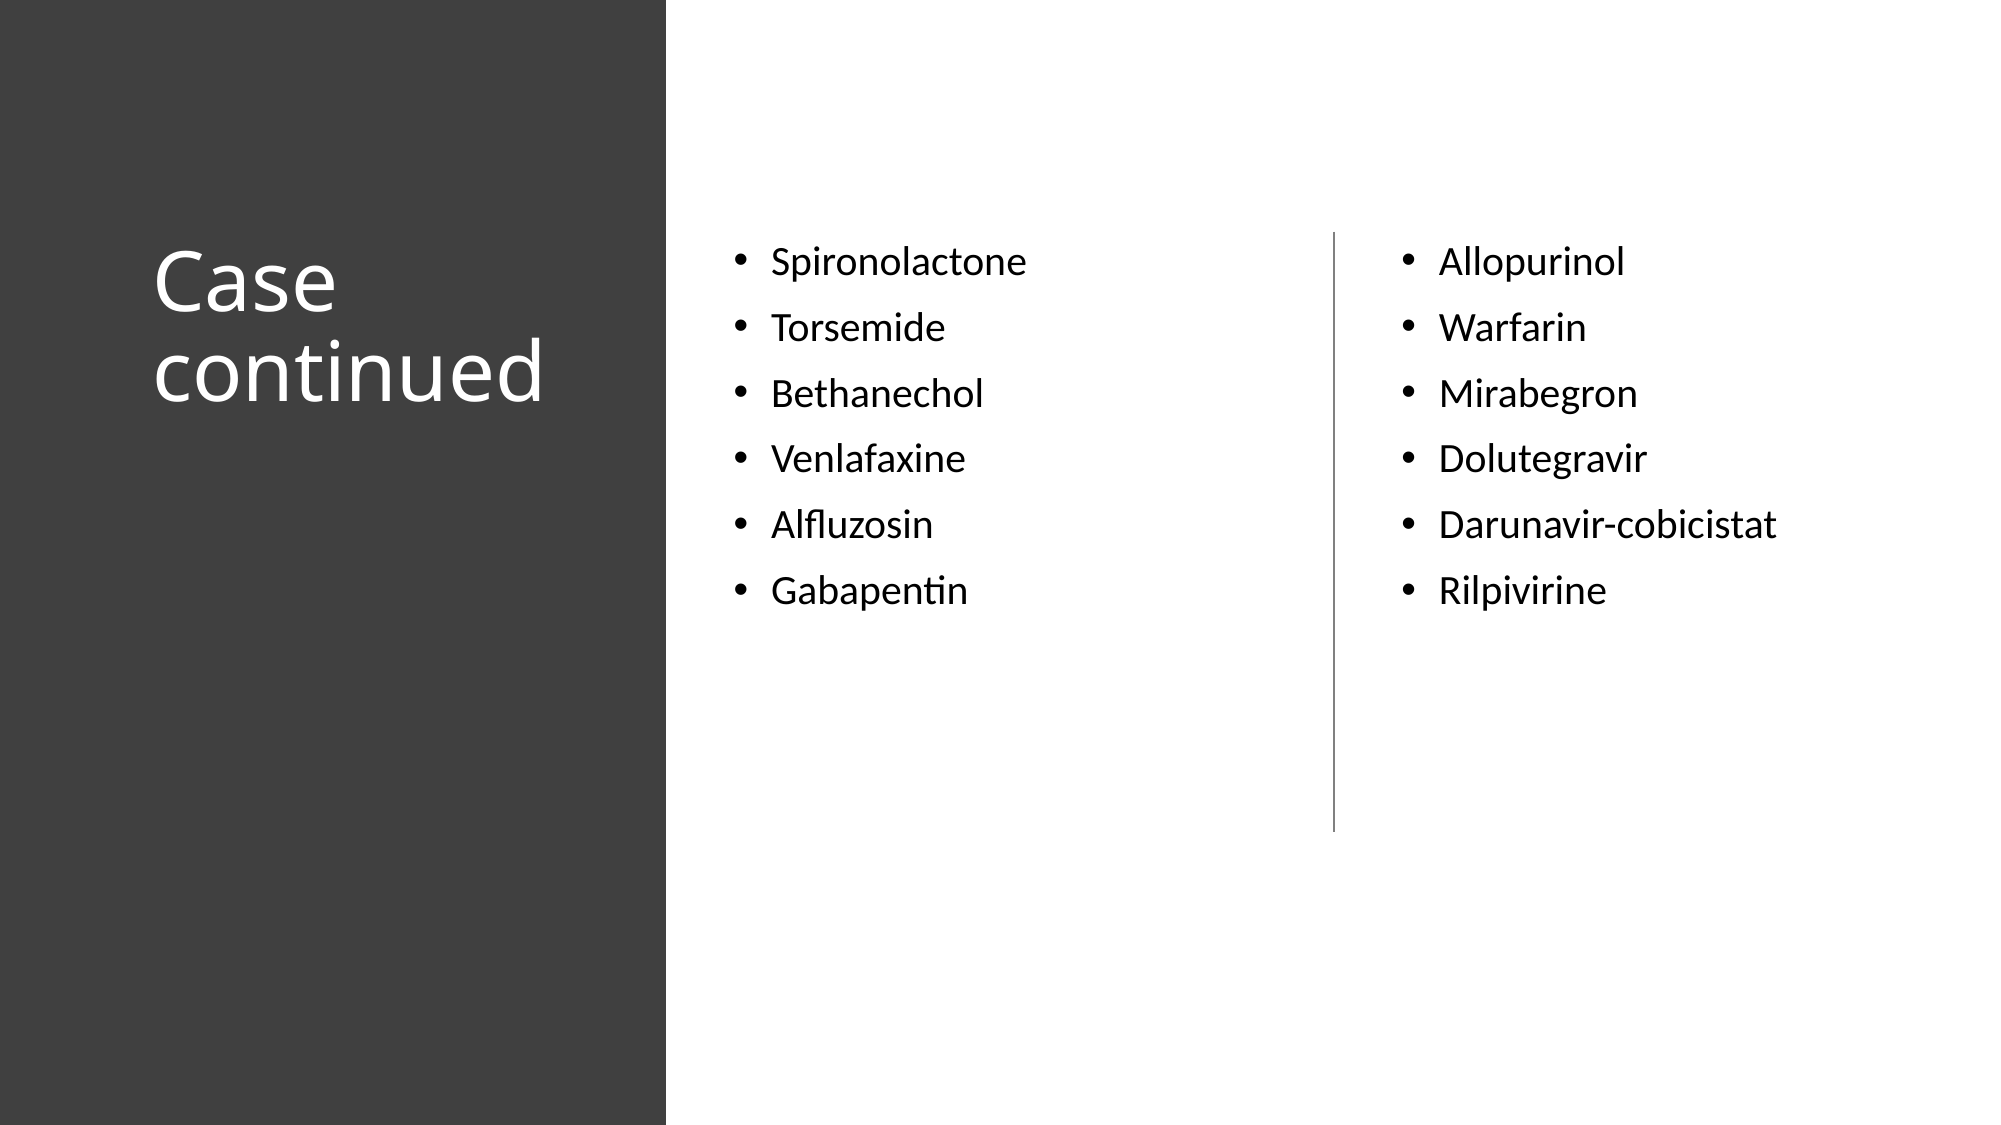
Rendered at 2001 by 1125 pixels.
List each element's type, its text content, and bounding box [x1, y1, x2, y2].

list Allopurinol Warfarin Mirabegron Dolutegravir Darunavir-cobicistat Rilpivirine [1386, 231, 1911, 948]
title Case continued [137, 231, 613, 948]
list Spironolactone Torsemide Bethanechol Venlafaxine Alfluzosin Gabapentin [718, 231, 1281, 948]
text_box [0, 0, 667, 1125]
